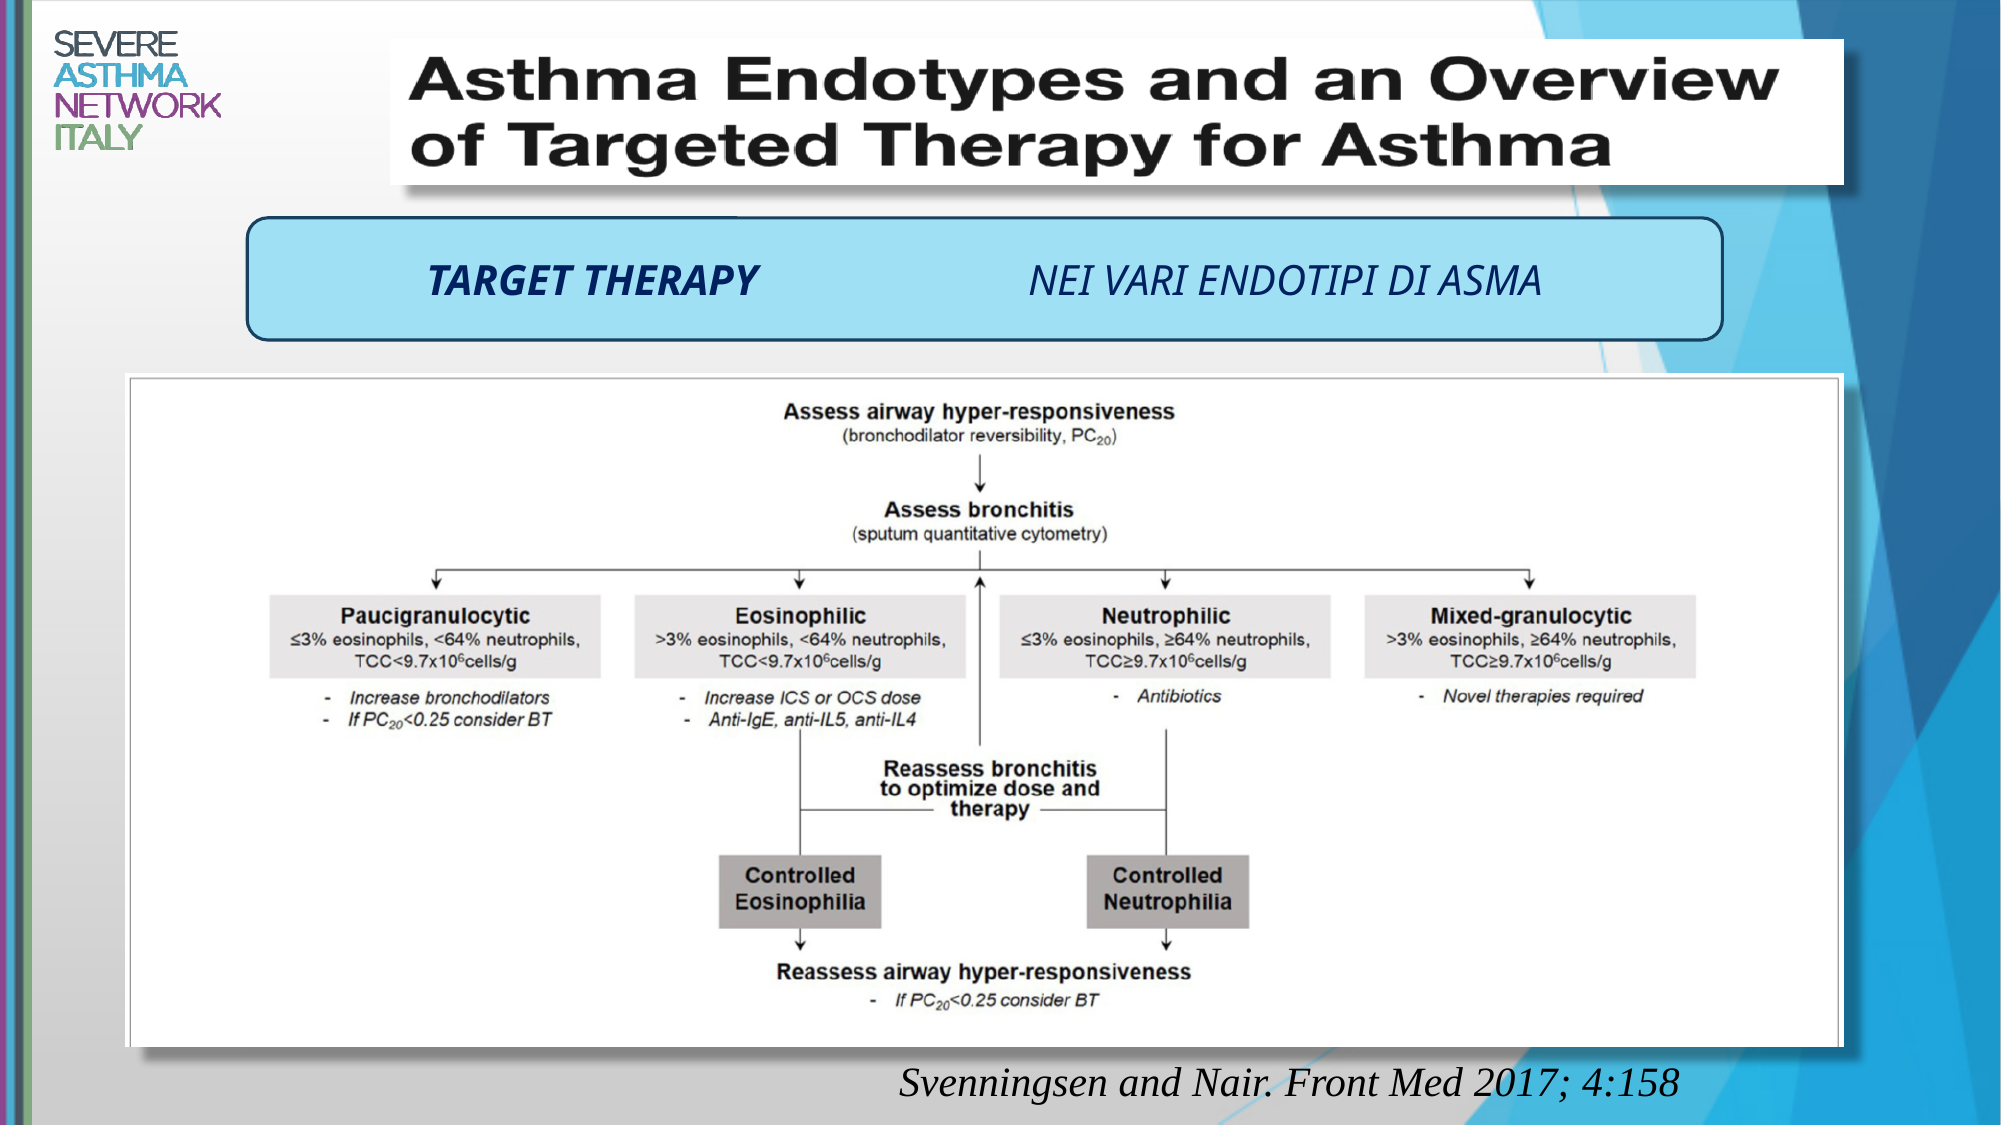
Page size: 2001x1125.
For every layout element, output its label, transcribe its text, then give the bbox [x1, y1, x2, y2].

picture [0, 0, 2001, 1125]
text_box TARGET THERAPY NEI VARI ENDOTIPI DI ASMA [247, 217, 1723, 340]
text_box Svenningsen and Nair. Front Med 2017; 4:158 [884, 1059, 1707, 1125]
